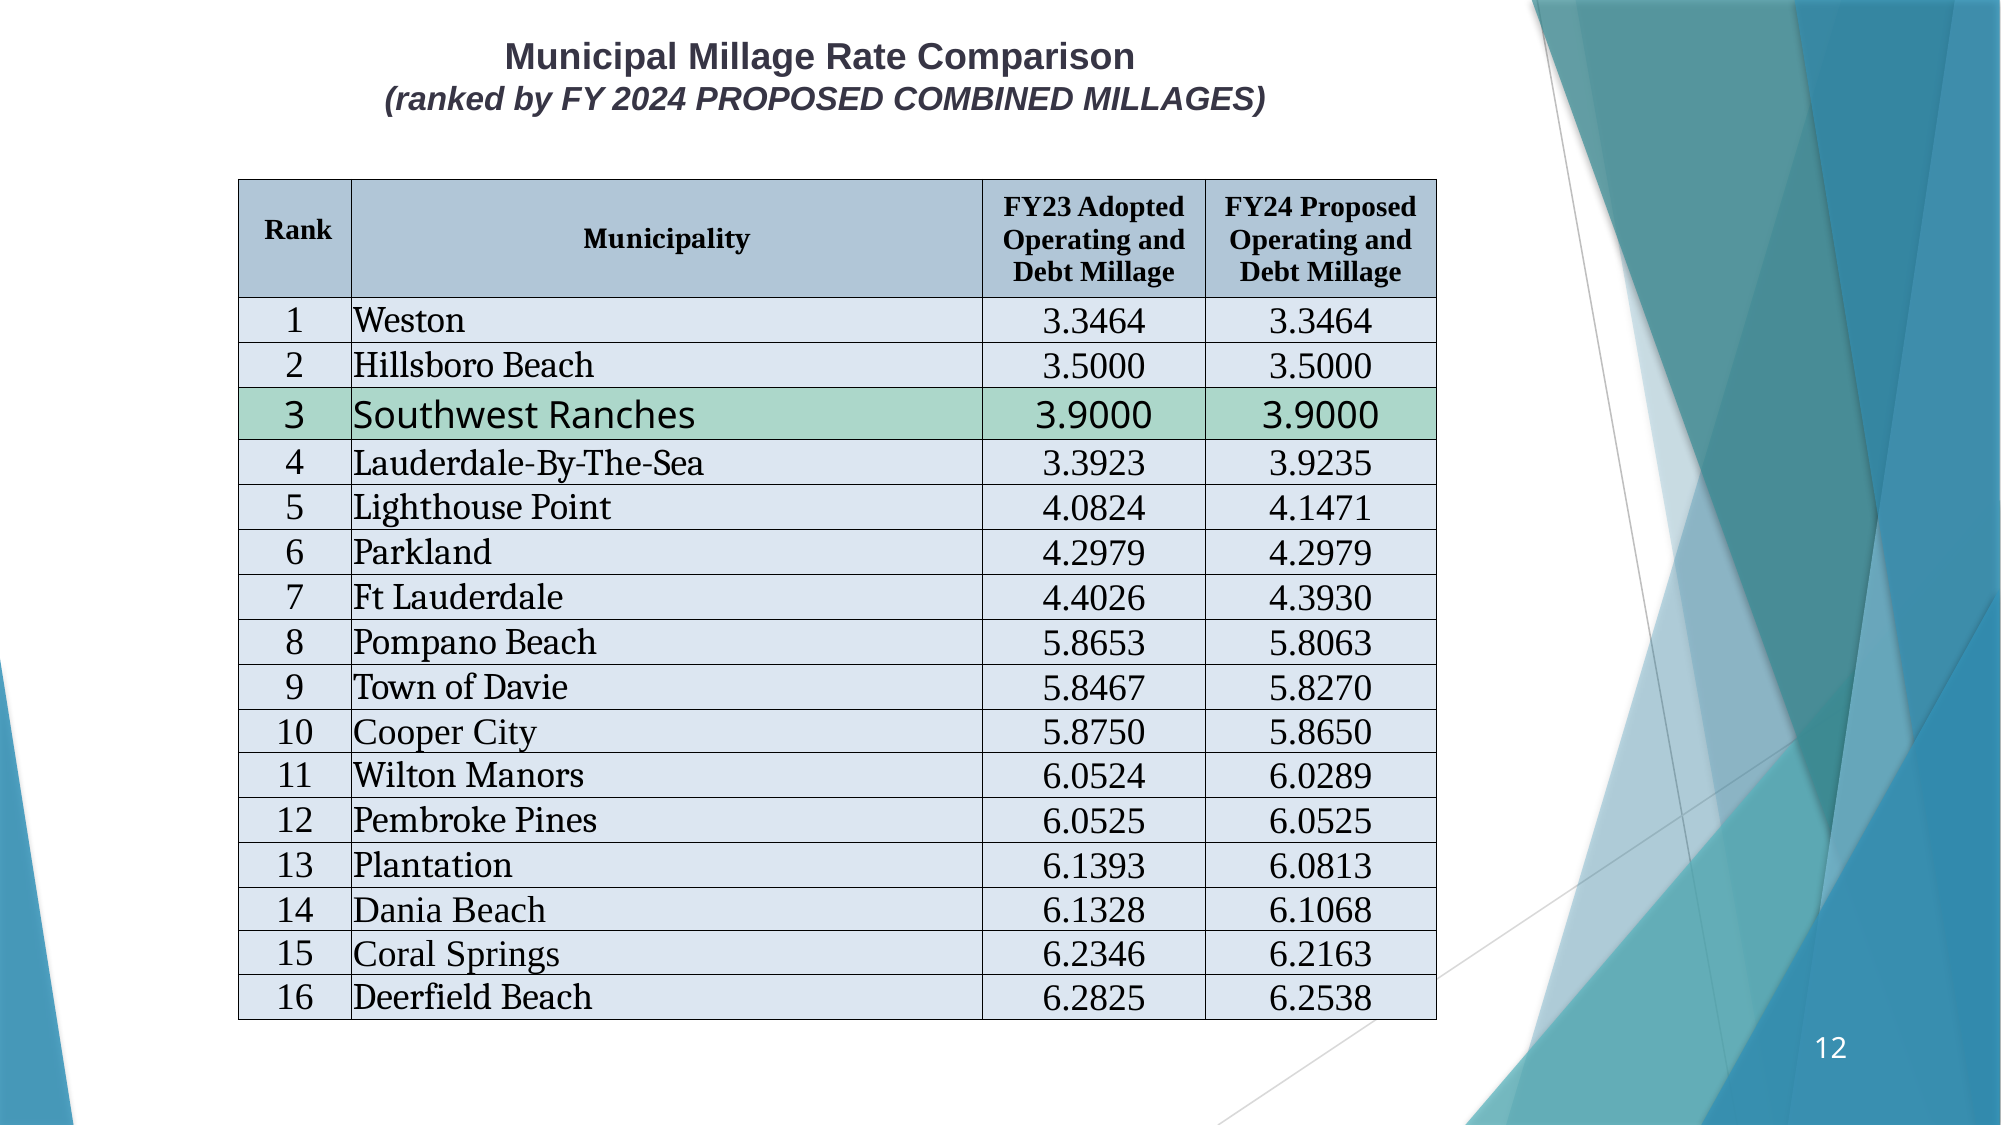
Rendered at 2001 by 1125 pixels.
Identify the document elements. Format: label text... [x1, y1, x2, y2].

table_cell Southwest Ranches [352, 388, 982, 439]
table_cell 4 [239, 440, 351, 484]
table_cell 14 [239, 888, 351, 930]
table_cell 6.2346 [983, 931, 1205, 974]
table_cell 11 [239, 753, 351, 797]
table_cell 3.9000 [1206, 388, 1436, 439]
table_cell 6.2163 [1206, 931, 1436, 974]
table_cell 3.3923 [983, 440, 1205, 484]
table_cell 5.8653 [983, 620, 1205, 664]
table_cell Pembroke Pines [352, 798, 982, 842]
table_cell 3.3464 [1206, 298, 1436, 342]
table_cell 5.8063 [1206, 620, 1436, 664]
table_cell 9 [239, 665, 351, 709]
table_cell 5 [239, 485, 351, 529]
table_cell 4.1471 [1206, 485, 1436, 529]
table_cell Hillsboro Beach [352, 343, 982, 387]
table_cell Parkland [352, 530, 982, 574]
table_cell 1 [239, 298, 351, 342]
table_header Rank [239, 180, 351, 297]
table_cell 6.1068 [1206, 888, 1436, 930]
table_cell 3.9000 [983, 388, 1205, 439]
table_cell 13 [239, 843, 351, 887]
table_cell 8 [239, 620, 351, 664]
table_cell 3 [239, 388, 351, 439]
table_cell Town of Davie [352, 665, 982, 709]
table_cell 5.8467 [983, 665, 1205, 709]
table_cell 4.2979 [983, 530, 1205, 574]
table_cell Plantation [352, 843, 982, 887]
text_box Municipal Millage Rate Comparison (ranked by FY 2024 PROPOSED COMBINED MILLAGES) [189, 24, 1463, 125]
table_cell 6 [239, 530, 351, 574]
table_cell Coral Springs [352, 931, 982, 974]
table_cell 4.4026 [983, 575, 1205, 619]
table_cell 3.5000 [1206, 343, 1436, 387]
table_cell 6.1328 [983, 888, 1205, 930]
table_header FY24 Proposed Operating and Debt Millage [1206, 180, 1436, 297]
table_header Municipality [352, 180, 982, 297]
table_cell 6.0524 [983, 753, 1205, 797]
table_cell 7 [239, 575, 351, 619]
table_cell 10 [239, 710, 351, 752]
table_cell Weston [352, 298, 982, 342]
table_cell Deerfield Beach [352, 975, 982, 1019]
slide_number 12 [1750, 1019, 1863, 1080]
table_cell 16 [239, 975, 351, 1019]
table_cell Dania Beach [352, 888, 982, 930]
table_cell 4.3930 [1206, 575, 1436, 619]
table_header FY23 Adopted Operating and Debt Millage [983, 180, 1205, 297]
table_cell 15 [239, 931, 351, 974]
table_cell 5.8650 [1206, 710, 1436, 752]
table_cell 3.9235 [1206, 440, 1436, 484]
table_cell 6.1393 [983, 843, 1205, 887]
table_cell 6.0525 [983, 798, 1205, 842]
table_cell Wilton Manors [352, 753, 982, 797]
table_cell 3.5000 [983, 343, 1205, 387]
table_cell Pompano Beach [352, 620, 982, 664]
table_cell 5.8750 [983, 710, 1205, 752]
table_cell 6.0525 [1206, 798, 1436, 842]
table_cell 2 [239, 343, 351, 387]
table_cell Lighthouse Point [352, 485, 982, 529]
table_cell 6.0813 [1206, 843, 1436, 887]
table_cell Cooper City [352, 710, 982, 752]
table_cell 4.0824 [983, 485, 1205, 529]
table_cell 6.2825 [983, 975, 1205, 1019]
table_cell Ft Lauderdale [352, 575, 982, 619]
table_cell Lauderdale-By-The-Sea [352, 440, 982, 484]
table_cell 5.8270 [1206, 665, 1436, 709]
table_cell 3.3464 [983, 298, 1205, 342]
table_cell 12 [239, 798, 351, 842]
table_cell 6.0289 [1206, 753, 1436, 797]
table_cell 4.2979 [1206, 530, 1436, 574]
table_cell 6.2538 [1206, 975, 1436, 1019]
